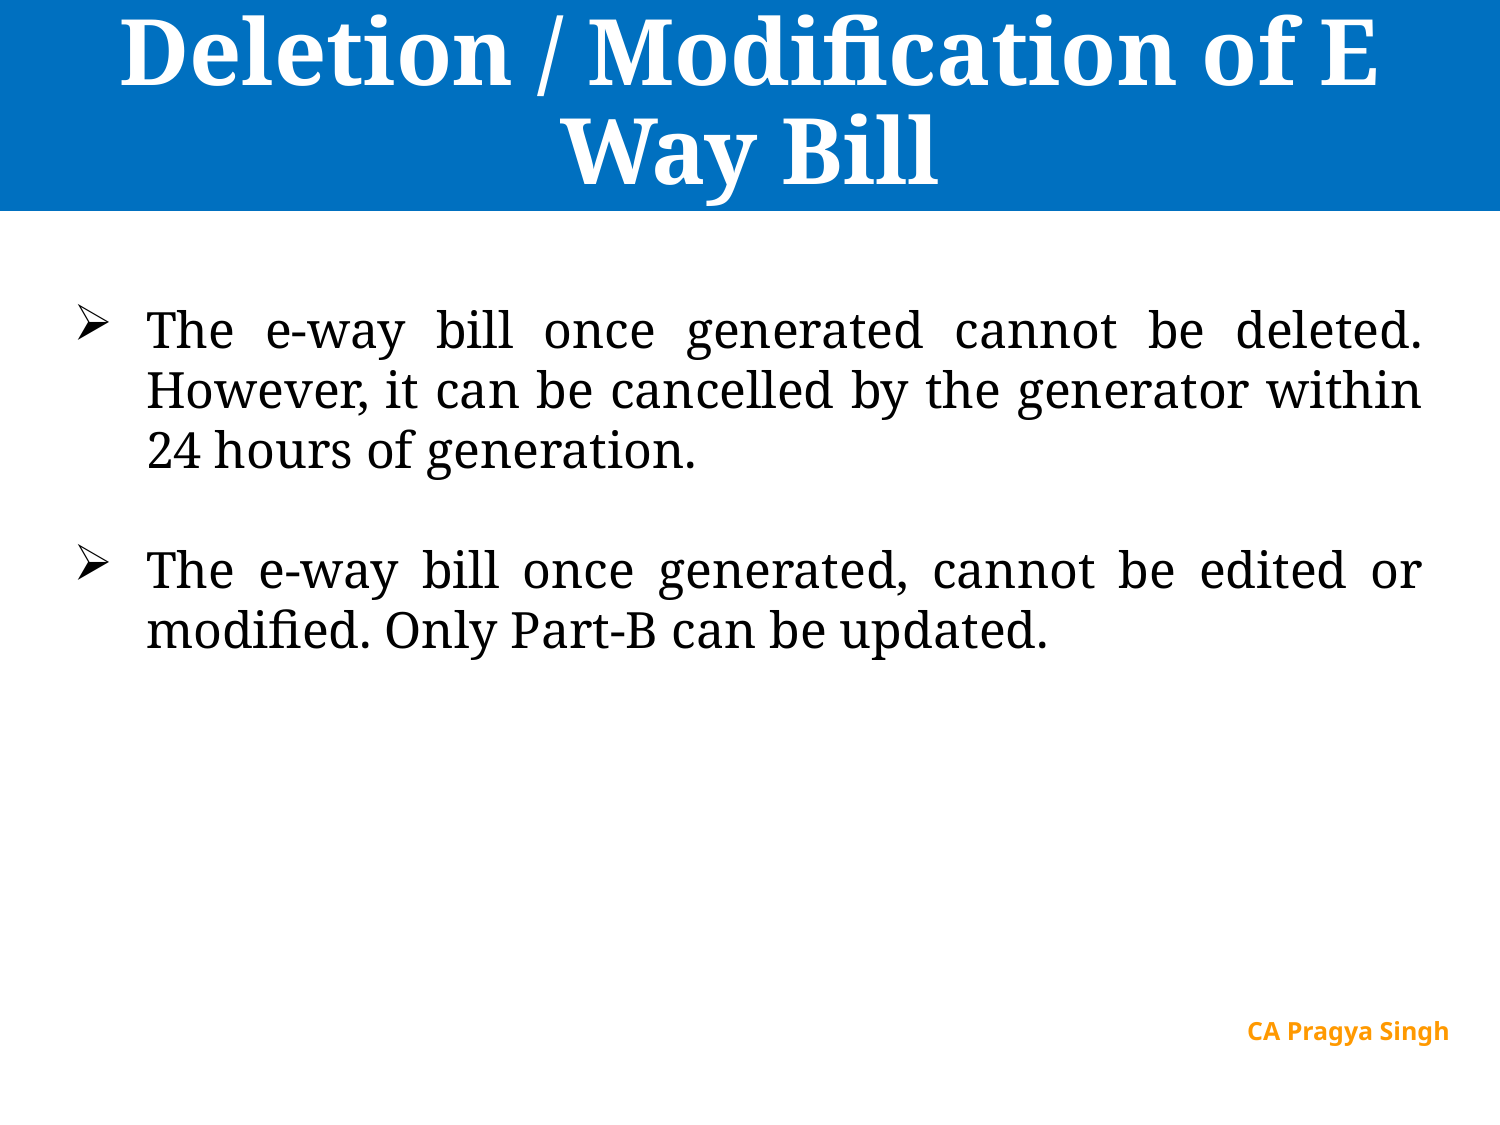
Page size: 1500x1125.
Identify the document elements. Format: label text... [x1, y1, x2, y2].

title Deletion / Modification of E Way Bill [0, 0, 1500, 211]
text_box The e-way bill once generated cannot be deleted. However, it can be cancelled by the generator within 24 hours of generation. The e-way bill once generated, cannot be edited or modified. Only Part-B can be updated. [58, 163, 1439, 903]
